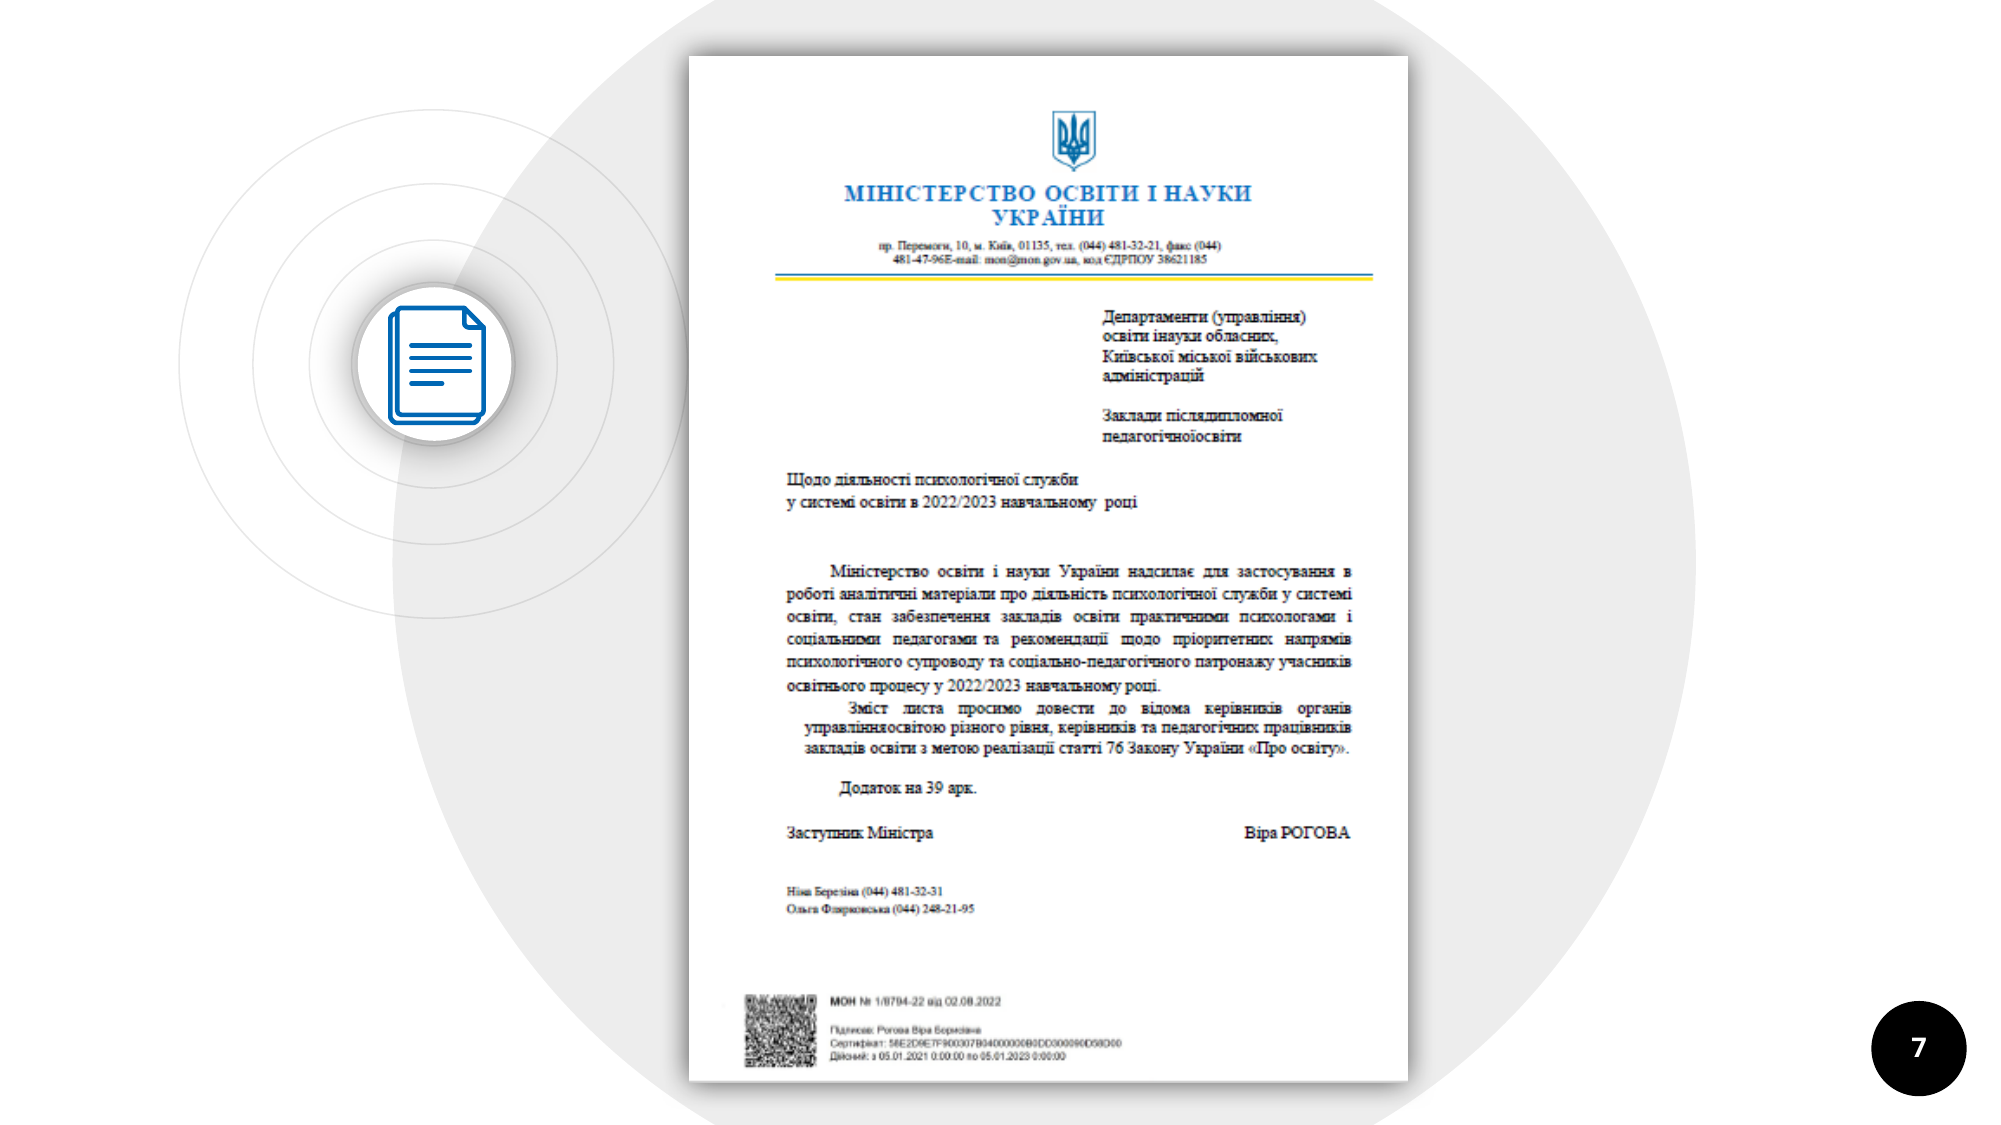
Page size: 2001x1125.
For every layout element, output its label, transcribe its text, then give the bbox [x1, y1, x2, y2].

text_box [357, 286, 512, 441]
picture [689, 56, 1409, 1084]
slide_number 7 [1871, 1000, 1967, 1097]
